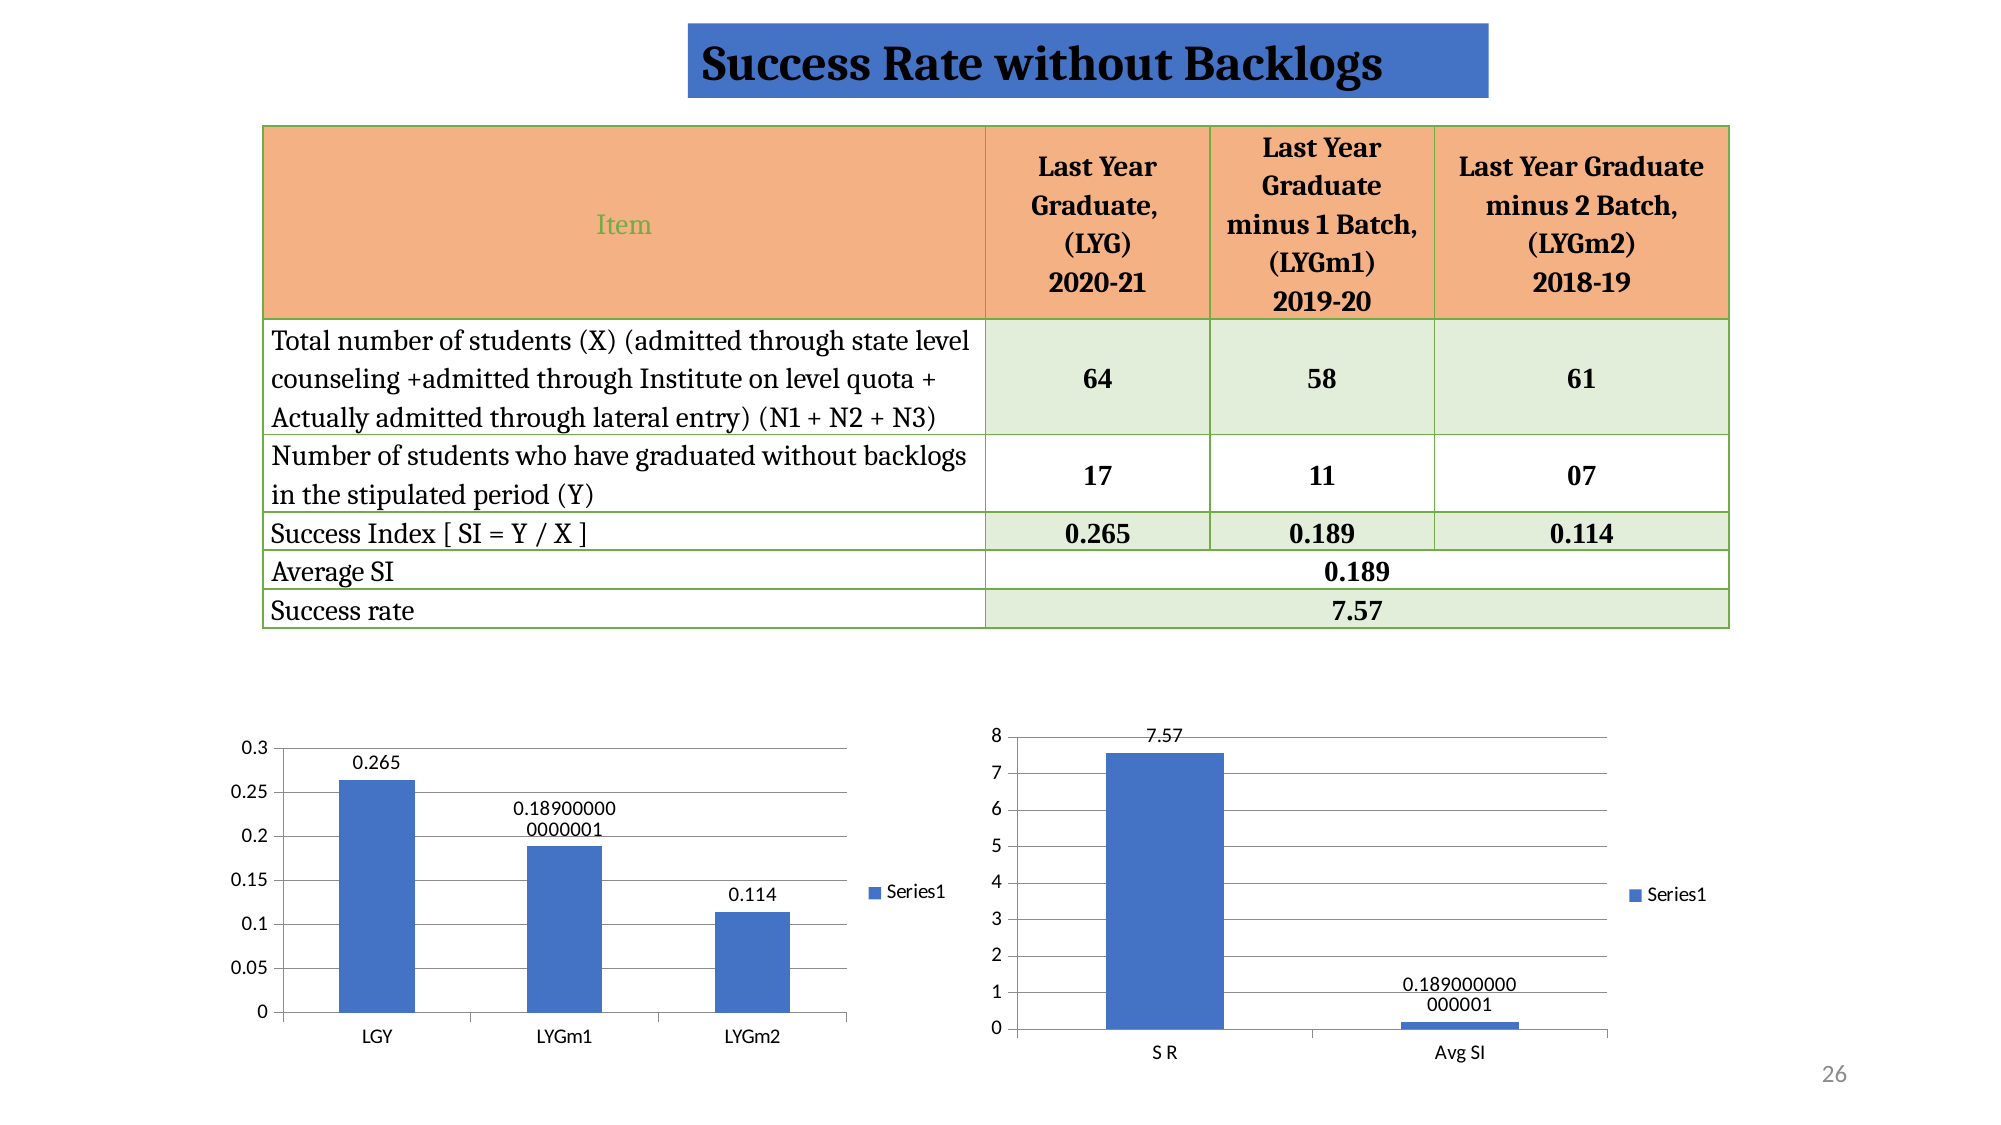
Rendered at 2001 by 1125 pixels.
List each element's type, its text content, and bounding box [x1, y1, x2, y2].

slide_number 26 [1412, 1042, 1863, 1103]
table_cell Average SI [264, 551, 985, 588]
table_cell 64 [986, 320, 1209, 434]
chart [215, 732, 966, 1055]
table_header Item [264, 127, 985, 318]
table_cell 0.114 [1435, 513, 1728, 549]
table_cell 07 [1435, 435, 1728, 511]
table_cell 11 [1211, 435, 1434, 511]
table_cell 17 [986, 435, 1209, 511]
table_cell Number of students who have graduated without backlogs in the stipulated period (Y) [264, 435, 985, 511]
table_cell 0.265 [986, 513, 1209, 549]
table_cell Total number of students (X) (admitted through state level counseling +admitted through Institute on level quota + Actually admitted through lateral entry) (N1 + N2 + N3) [264, 320, 985, 434]
table_cell 7.57 [986, 590, 1728, 627]
chart [976, 719, 1727, 1072]
table_header Last Year Graduate minus 1 Batch, (LYGm1) 2019-20 [1211, 127, 1434, 318]
table_cell Success Index [ SI = Y / X ] [264, 513, 985, 549]
table_cell 58 [1211, 320, 1434, 434]
table_cell 0.189 [986, 551, 1728, 588]
text_box Success Rate without Backlogs [687, 23, 1489, 98]
table_cell Success rate [264, 590, 985, 627]
table_header Last Year Graduate, (LYG) 2020-21 [986, 127, 1209, 318]
table_cell 61 [1435, 320, 1728, 434]
table_cell 0.189 [1211, 513, 1434, 549]
table_header Last Year Graduate minus 2 Batch, (LYGm2) 2018-19 [1435, 127, 1728, 318]
